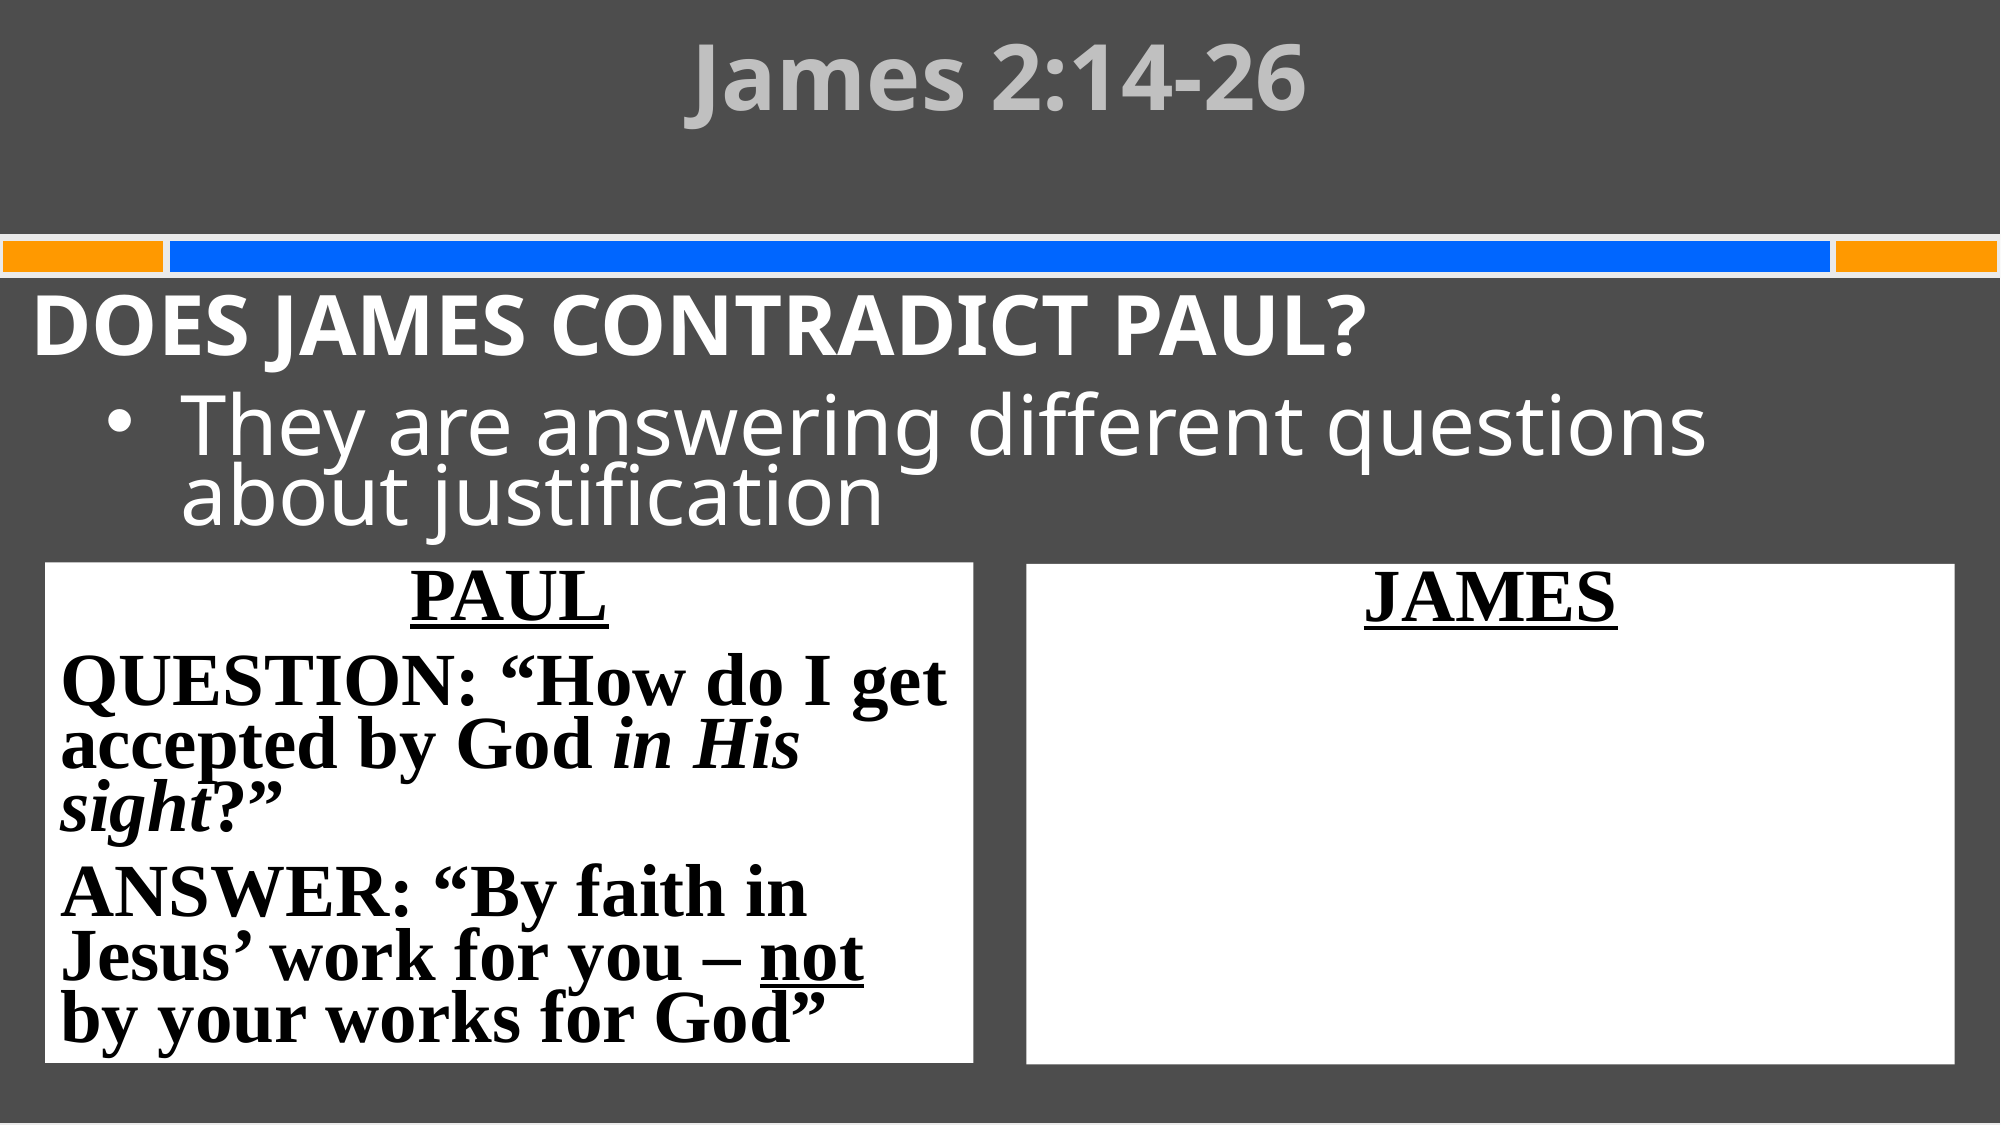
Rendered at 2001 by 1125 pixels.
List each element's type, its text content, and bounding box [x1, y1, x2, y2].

text_box JAMES QUESTION: “How can others know that I have been accepted by God?” ANSWER: “Only by your actions that demonstrate your faith in God” [1026, 563, 1955, 1065]
title James 2:14-26 [99, 44, 1901, 213]
list DOES JAMES CONTRADICT PAUL? They are answering different questions about justification [15, 291, 1958, 1096]
text_box PAUL QUESTION: “How do I get accepted by God in His sight?” ANSWER: “By faith in Jesus’ work for you – not by your works for God” [45, 562, 974, 1063]
